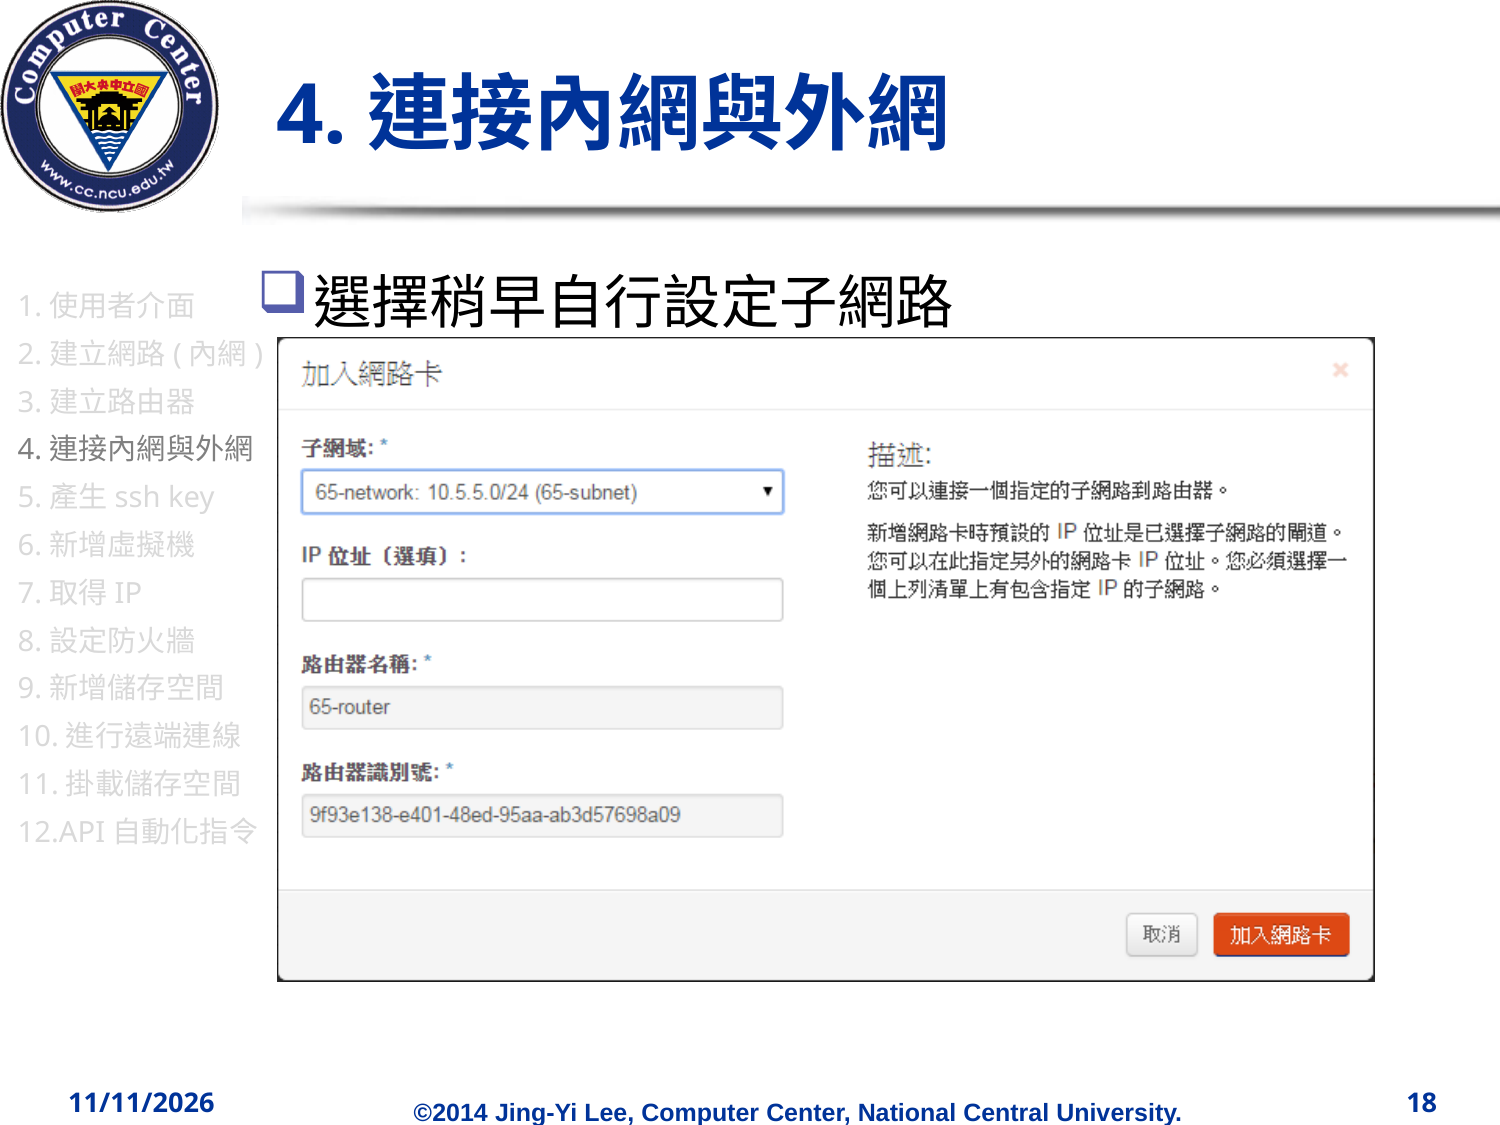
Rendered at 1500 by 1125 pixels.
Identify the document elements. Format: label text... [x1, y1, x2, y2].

text_box 1.使用者介面 2.建立網路(內網) 3.建立路由器 4.連接內網與外網 5.產生ssh key 6.新增虛擬機 7.取得IP 8.設定防火牆 9.新增儲存空間 10.進行遠端連線 11.掛載儲存空間 12.API自動化指令 [2, 273, 1279, 1059]
picture [242, 196, 1500, 225]
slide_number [53, 1078, 366, 1125]
list 選擇稍早自行設定子網路 [242, 243, 1471, 1000]
title 4.連接內網與外網 [261, 42, 1500, 179]
picture [0, 0, 219, 219]
slide_number 18 [1139, 1078, 1453, 1125]
picture [276, 337, 1375, 982]
